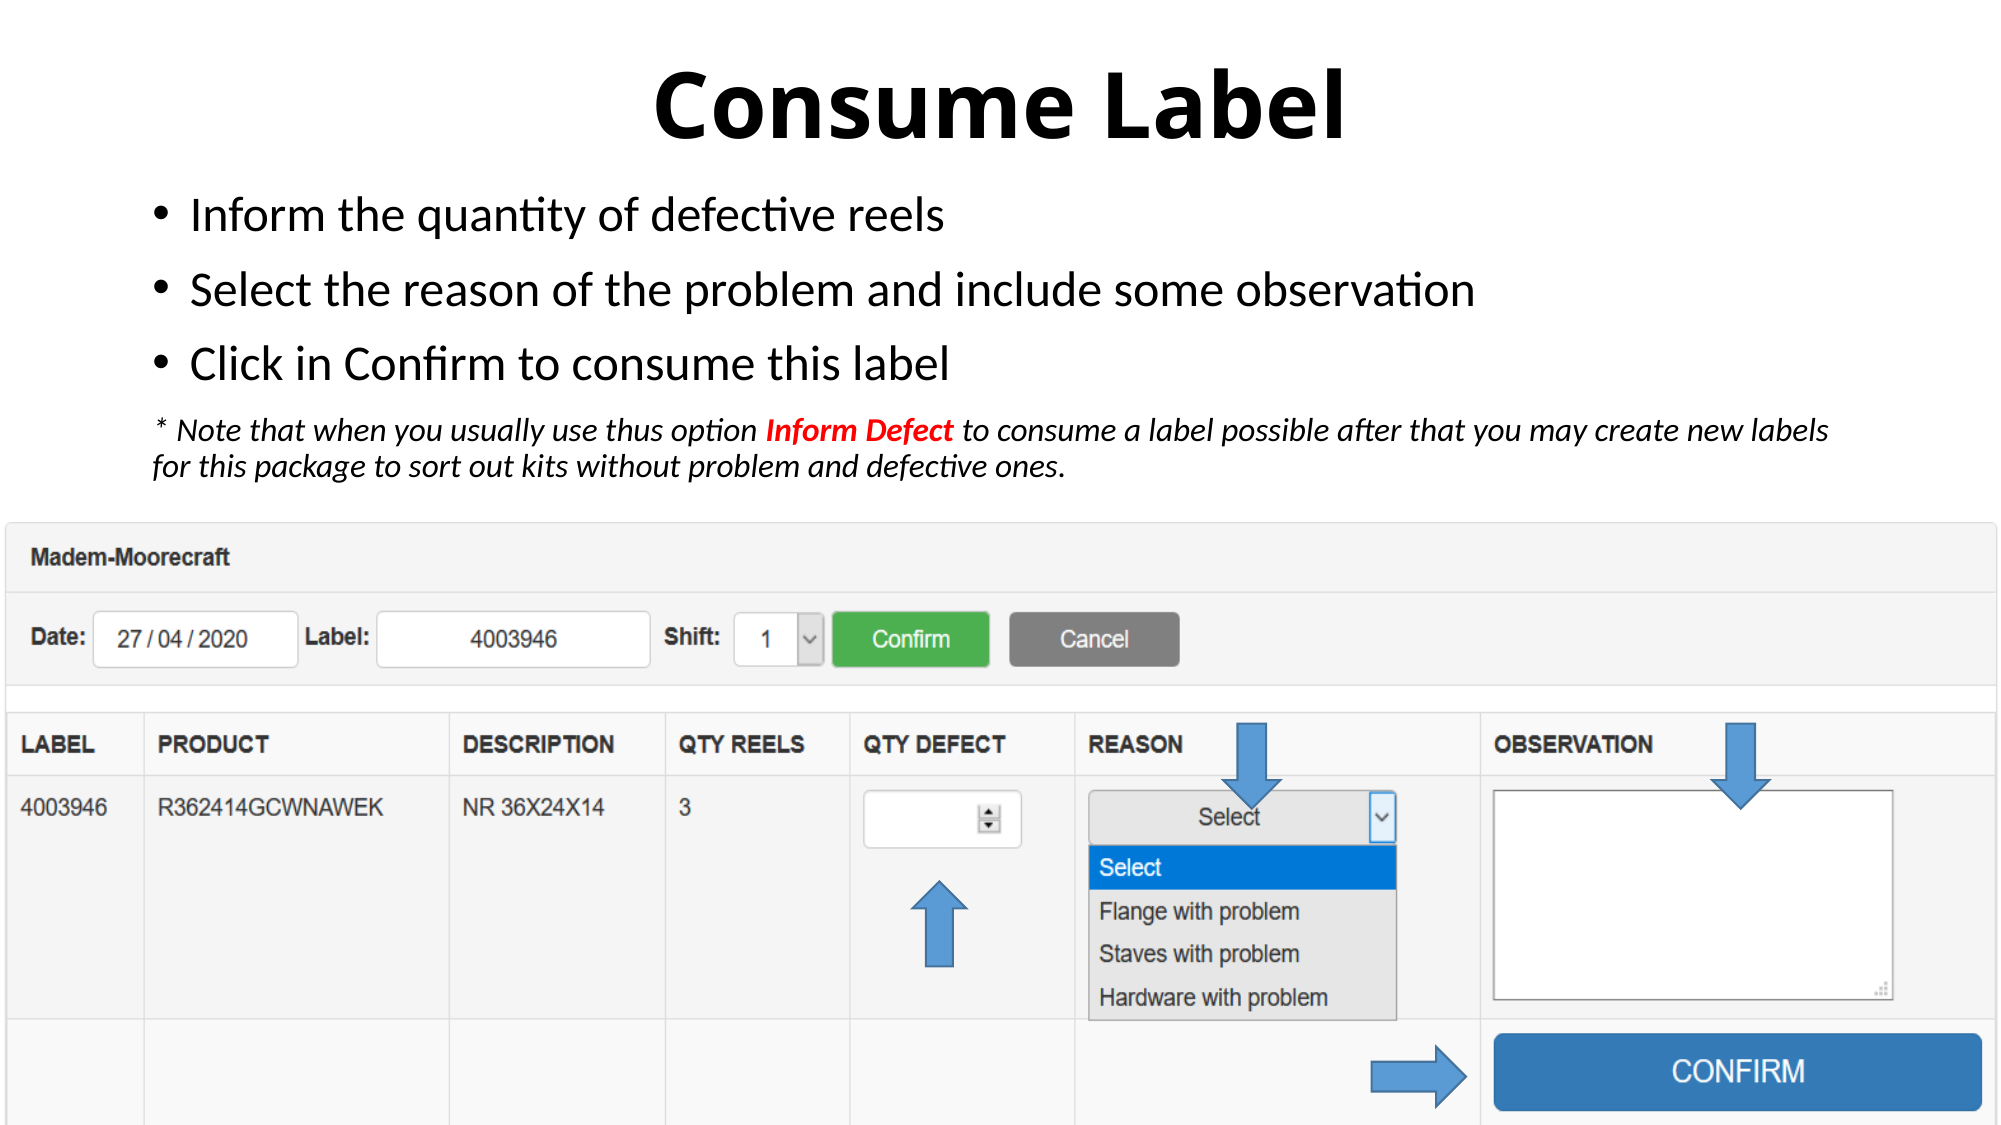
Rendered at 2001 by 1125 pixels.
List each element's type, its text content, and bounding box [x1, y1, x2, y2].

list Inform the quantity of defective reels Select the reason of the problem and include some observation Click in Confirm to consume this label * Note that when you usually use thus option Inform Defect to consume a label possible after that you may create new labels for this package to sort out kits without problem and defective ones. [137, 180, 1863, 522]
picture [0, 522, 2000, 1125]
title Consume Label [137, 0, 1863, 180]
